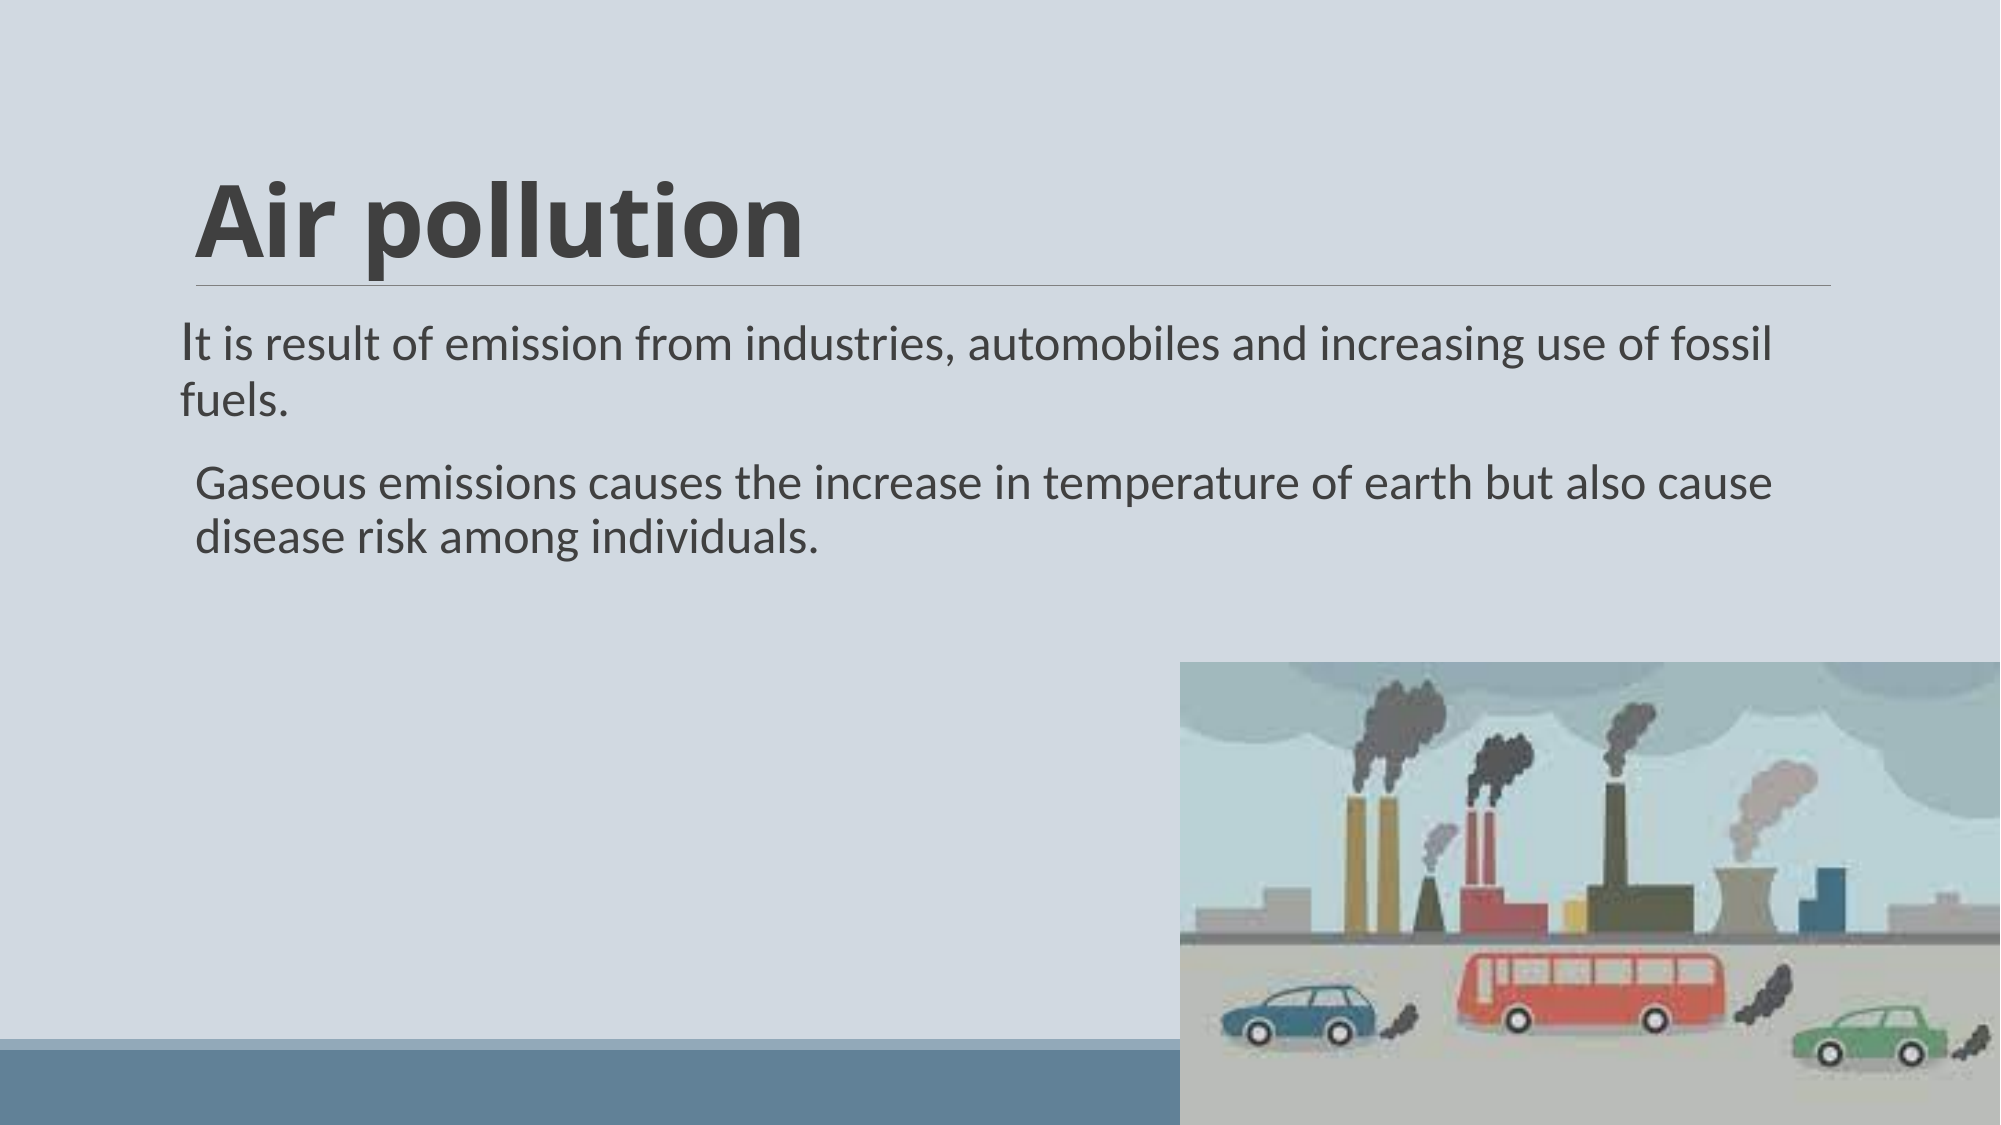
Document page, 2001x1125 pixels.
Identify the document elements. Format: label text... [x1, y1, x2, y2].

picture [1179, 661, 2000, 1125]
list It is result of emission from industries, automobiles and increasing use of fossil fuels. Gaseous emissions causes the increase in temperature of earth but also cause disease risk among individuals. [180, 302, 1830, 963]
title Air pollution [180, 47, 1830, 285]
